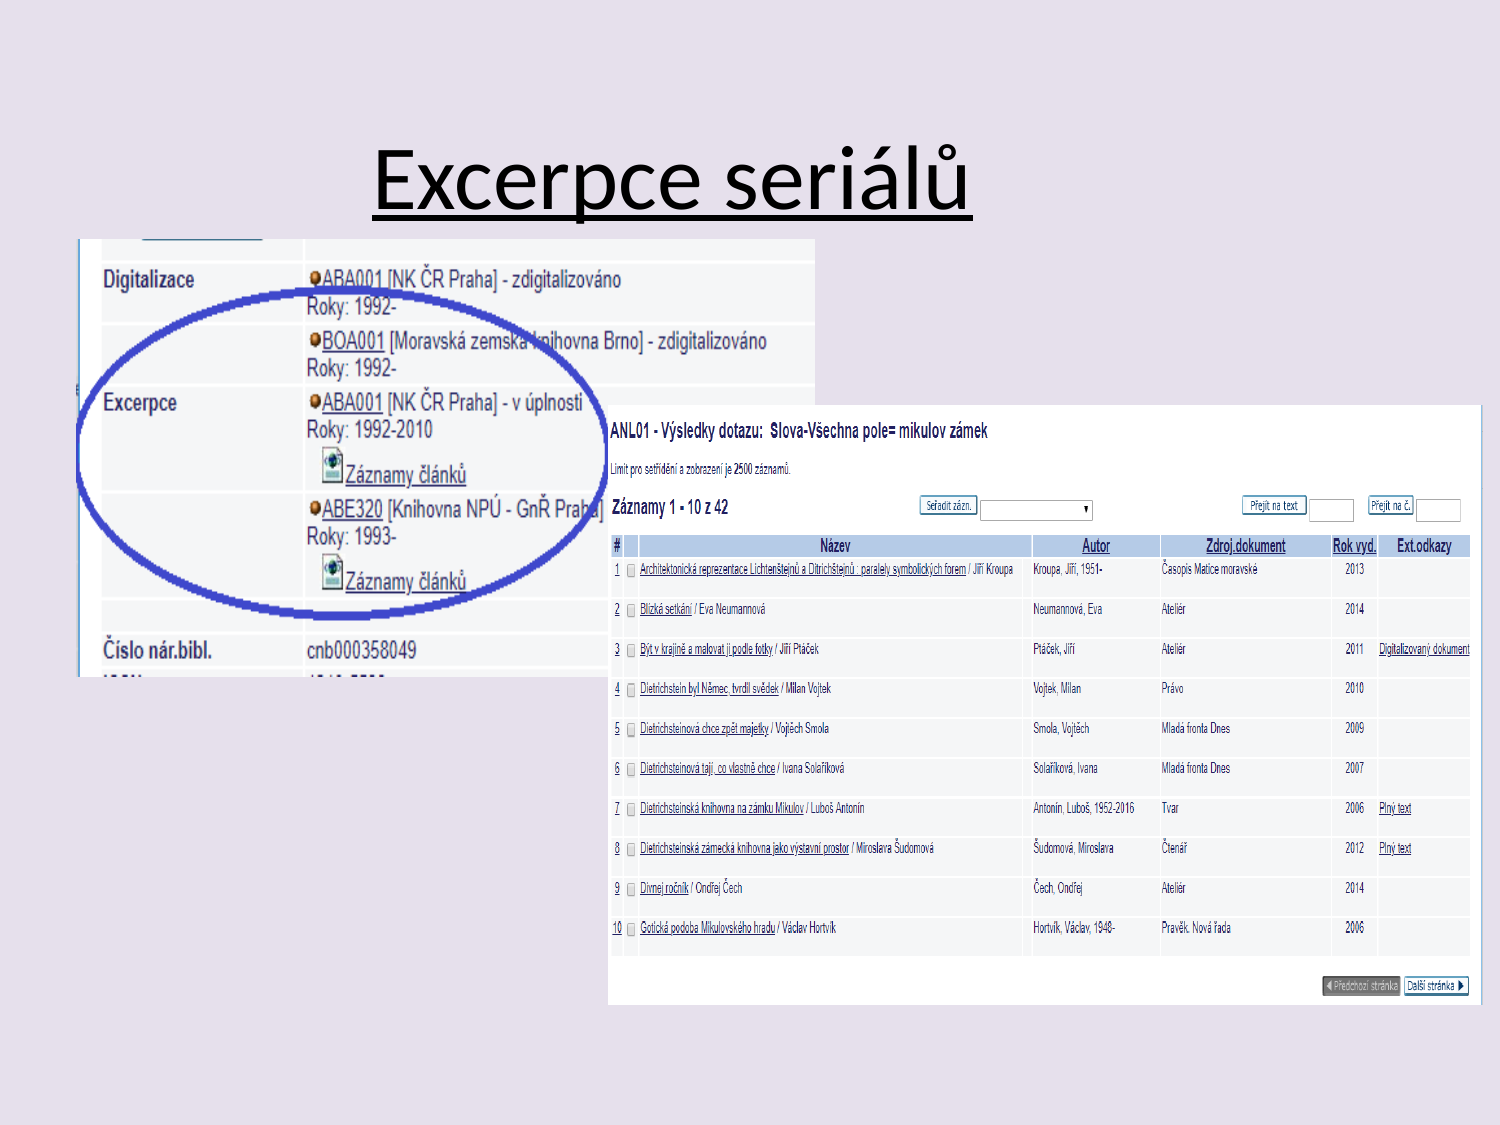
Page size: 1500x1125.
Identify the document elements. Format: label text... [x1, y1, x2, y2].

title Excerpce seriálů [75, 44, 1270, 236]
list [607, 405, 1483, 1006]
picture [75, 239, 816, 677]
